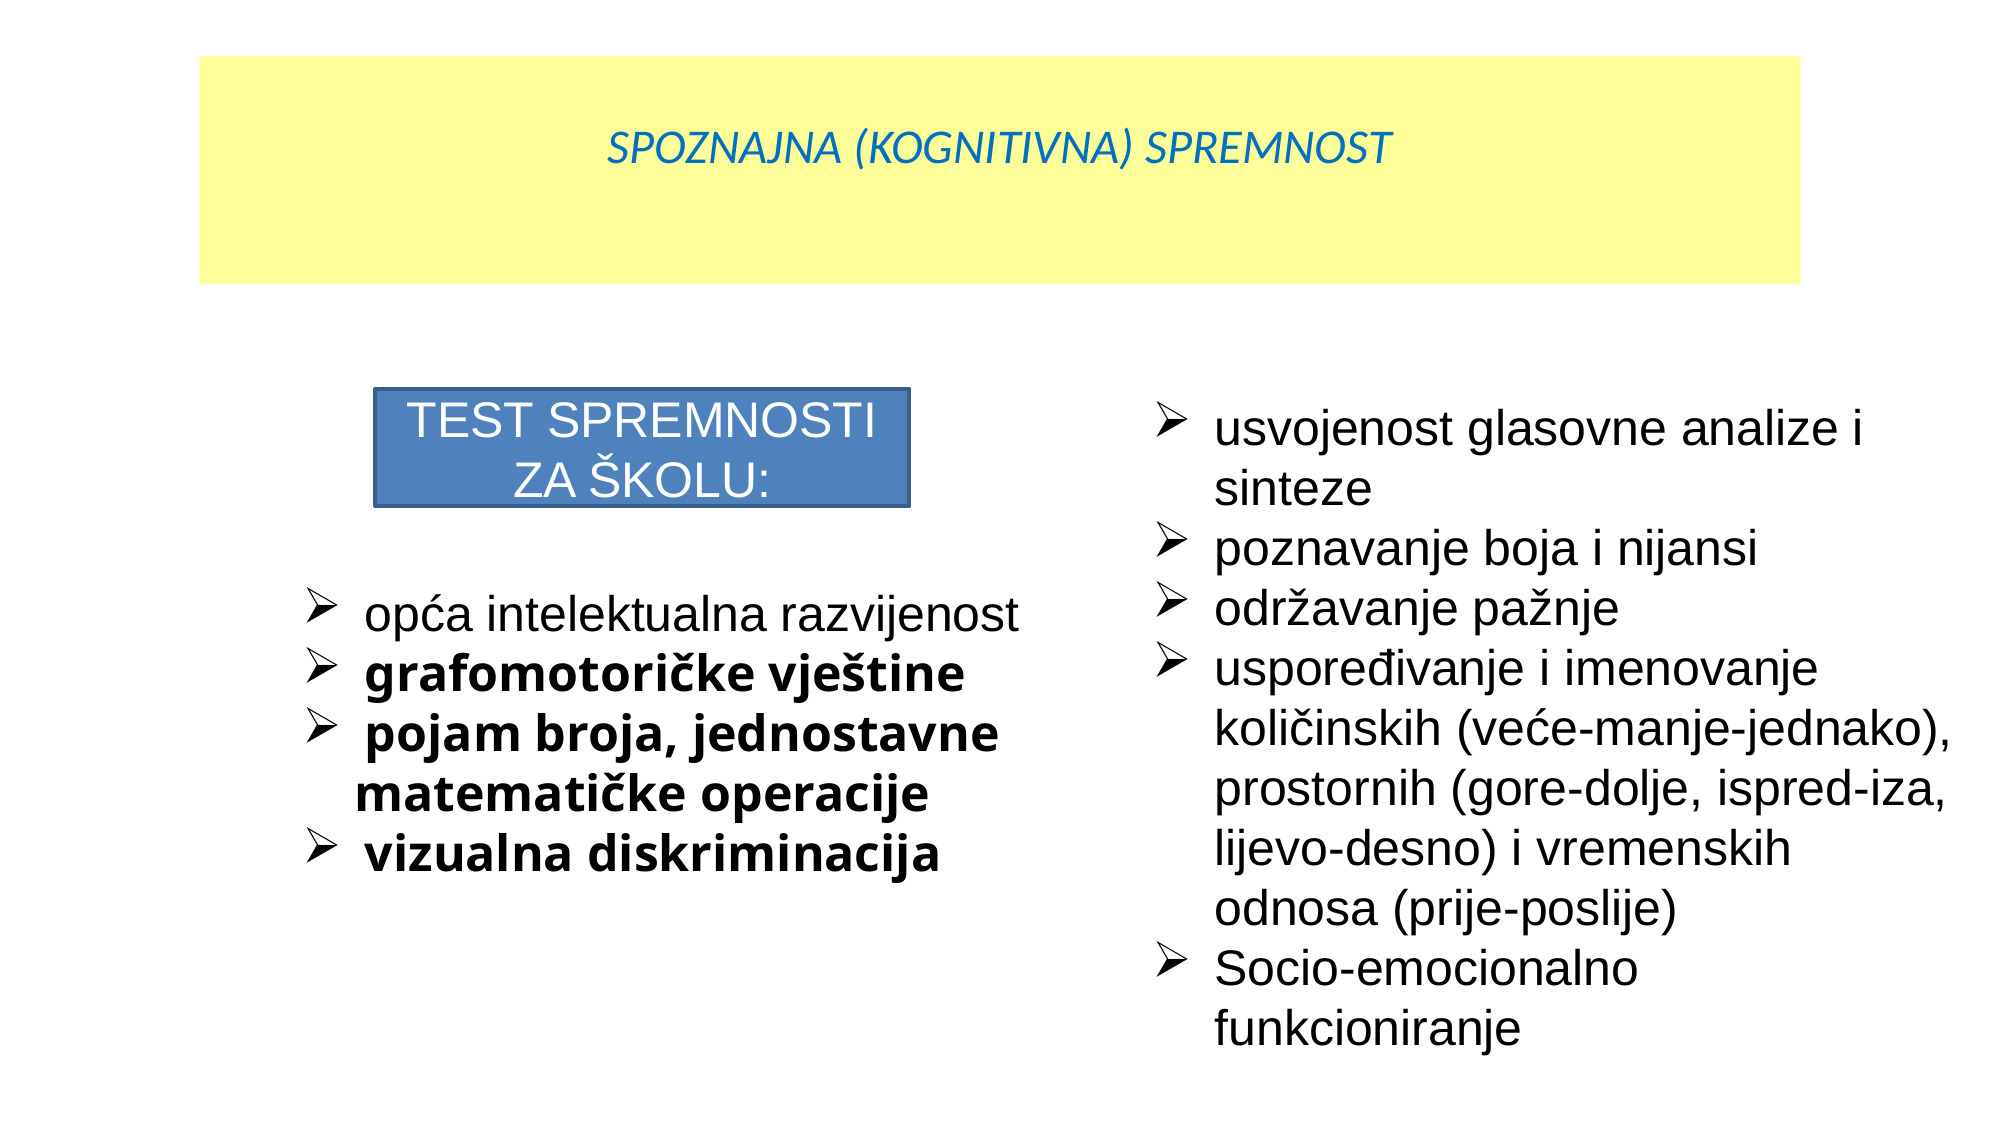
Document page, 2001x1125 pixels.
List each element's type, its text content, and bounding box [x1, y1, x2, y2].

title SPOZNAJNA (KOGNITIVNA) SPREMNOST [199, 56, 1801, 284]
text_box TEST SPREMNOSTI ZA ŠKOLU: [373, 387, 911, 508]
text_box opća intelektualna razvijenost grafomotoričke vještine pojam broja, jednostavne matematičke operacije vizualna diskriminacija [287, 574, 1137, 1009]
text_box usvojenost glasovne analize i sinteze poznavanje boja i nijansi održavanje pažnje uspoređivanje i imenovanje količinskih (veće-manje-jednako), prostornih (gore-dolje, ispred-iza, lijevo-desno) i vremenskih odnosa (prije-poslije) Socio-emocionalno funkcioniranje [1137, 388, 1973, 1063]
